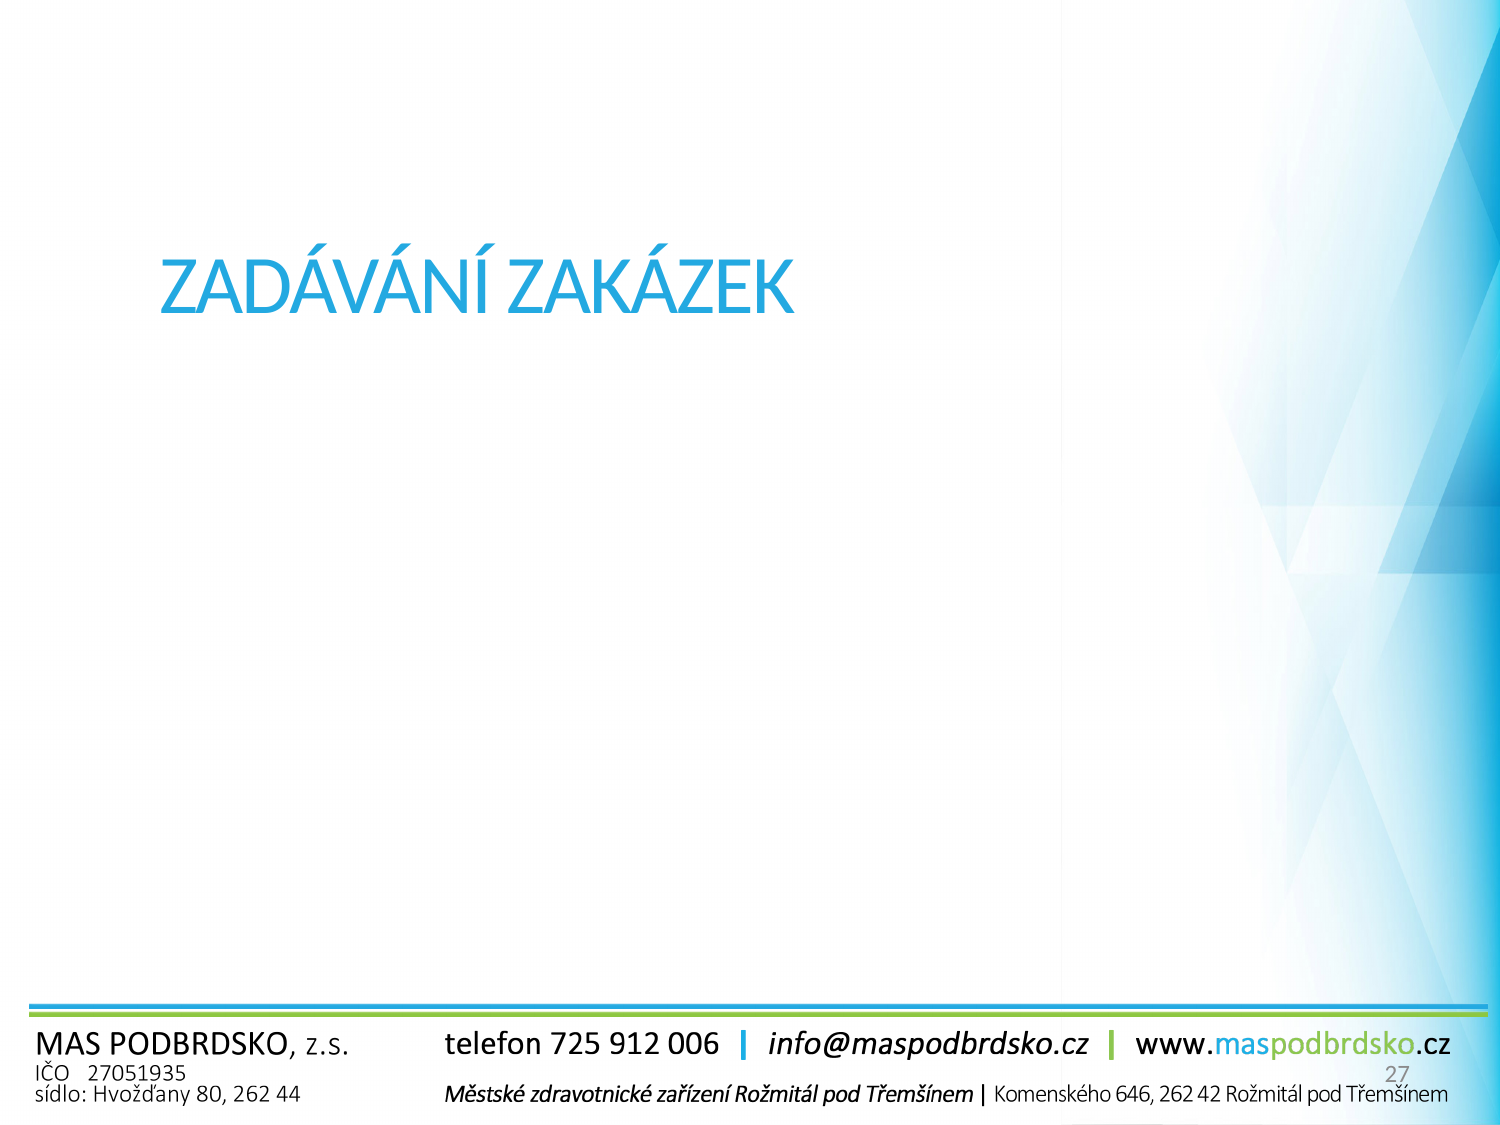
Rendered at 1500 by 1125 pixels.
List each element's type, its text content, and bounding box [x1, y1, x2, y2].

text_box Zadávání zakázek [147, 231, 1389, 330]
picture [0, 0, 1500, 1125]
